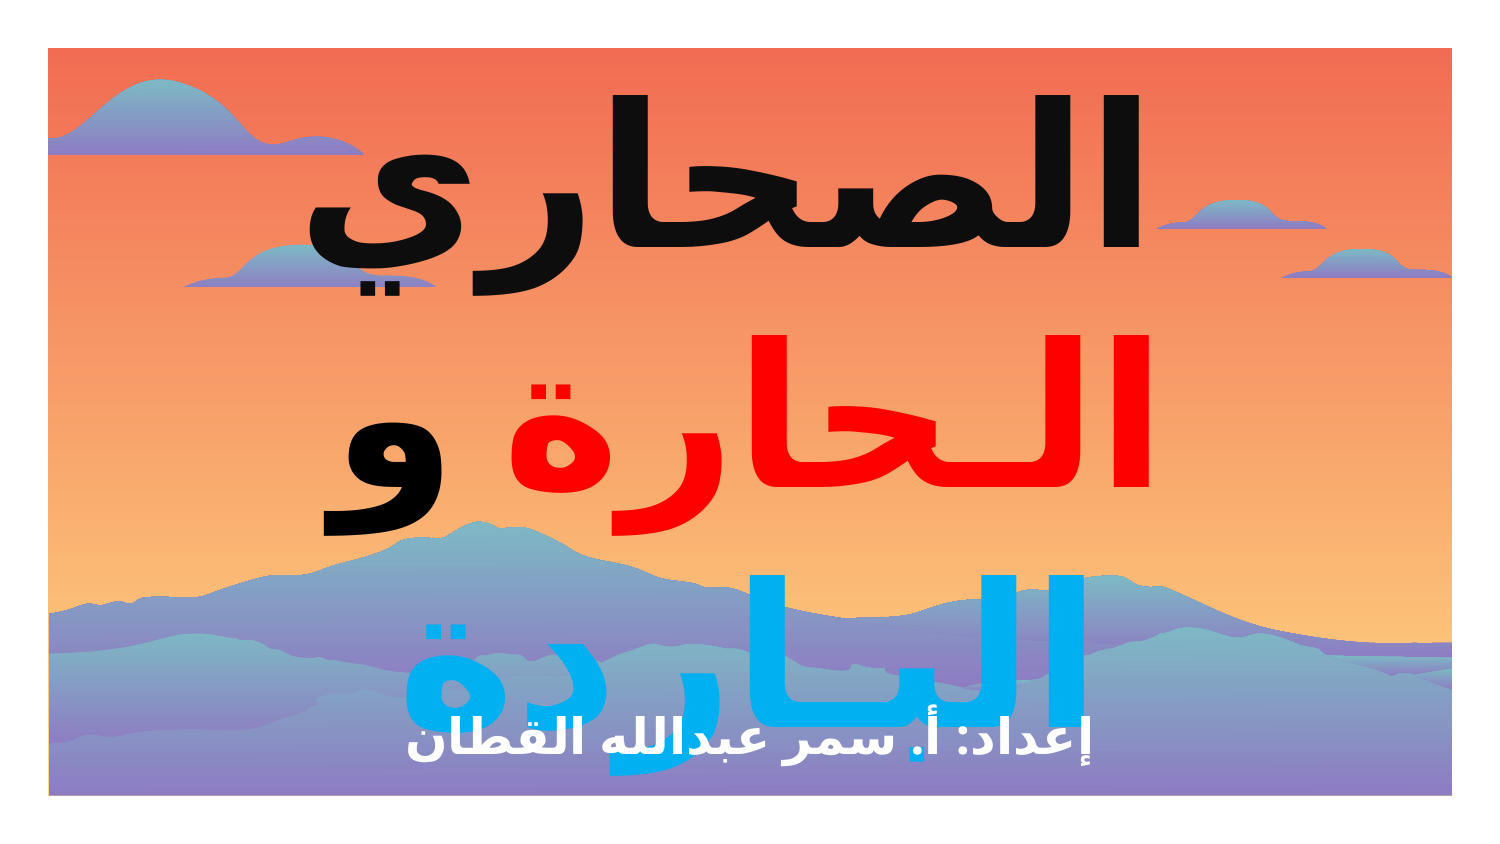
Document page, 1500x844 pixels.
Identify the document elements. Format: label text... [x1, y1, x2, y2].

text_box الصحاري الـحارة و البـاردة [112, 32, 1388, 274]
text_box إعداد: أ. سمر عبدالله القطان [374, 696, 1125, 772]
